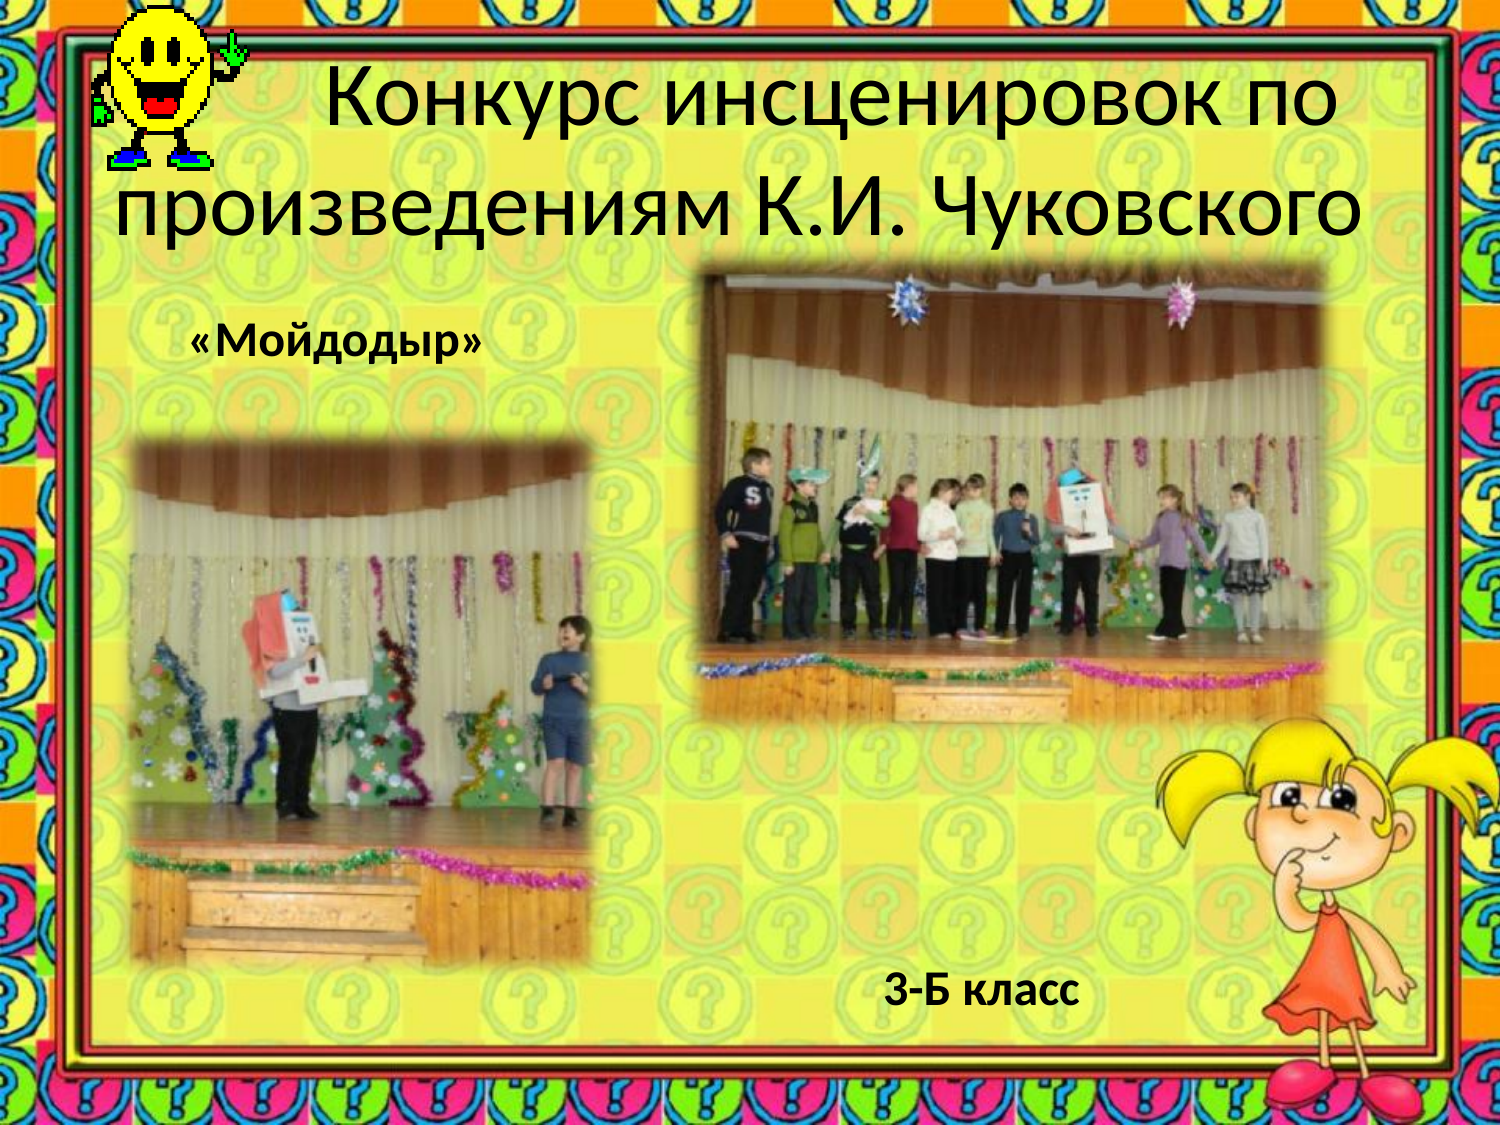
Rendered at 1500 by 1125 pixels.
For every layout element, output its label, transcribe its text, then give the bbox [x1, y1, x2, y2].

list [678, 243, 1342, 741]
title Конкурс инсценировок по произведениям К.И. Чуковского [74, 54, 1426, 233]
list 3-Б класс [867, 904, 1500, 1024]
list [111, 420, 609, 984]
list «Мойдодыр» [172, 314, 673, 445]
picture [0, 0, 1500, 1125]
